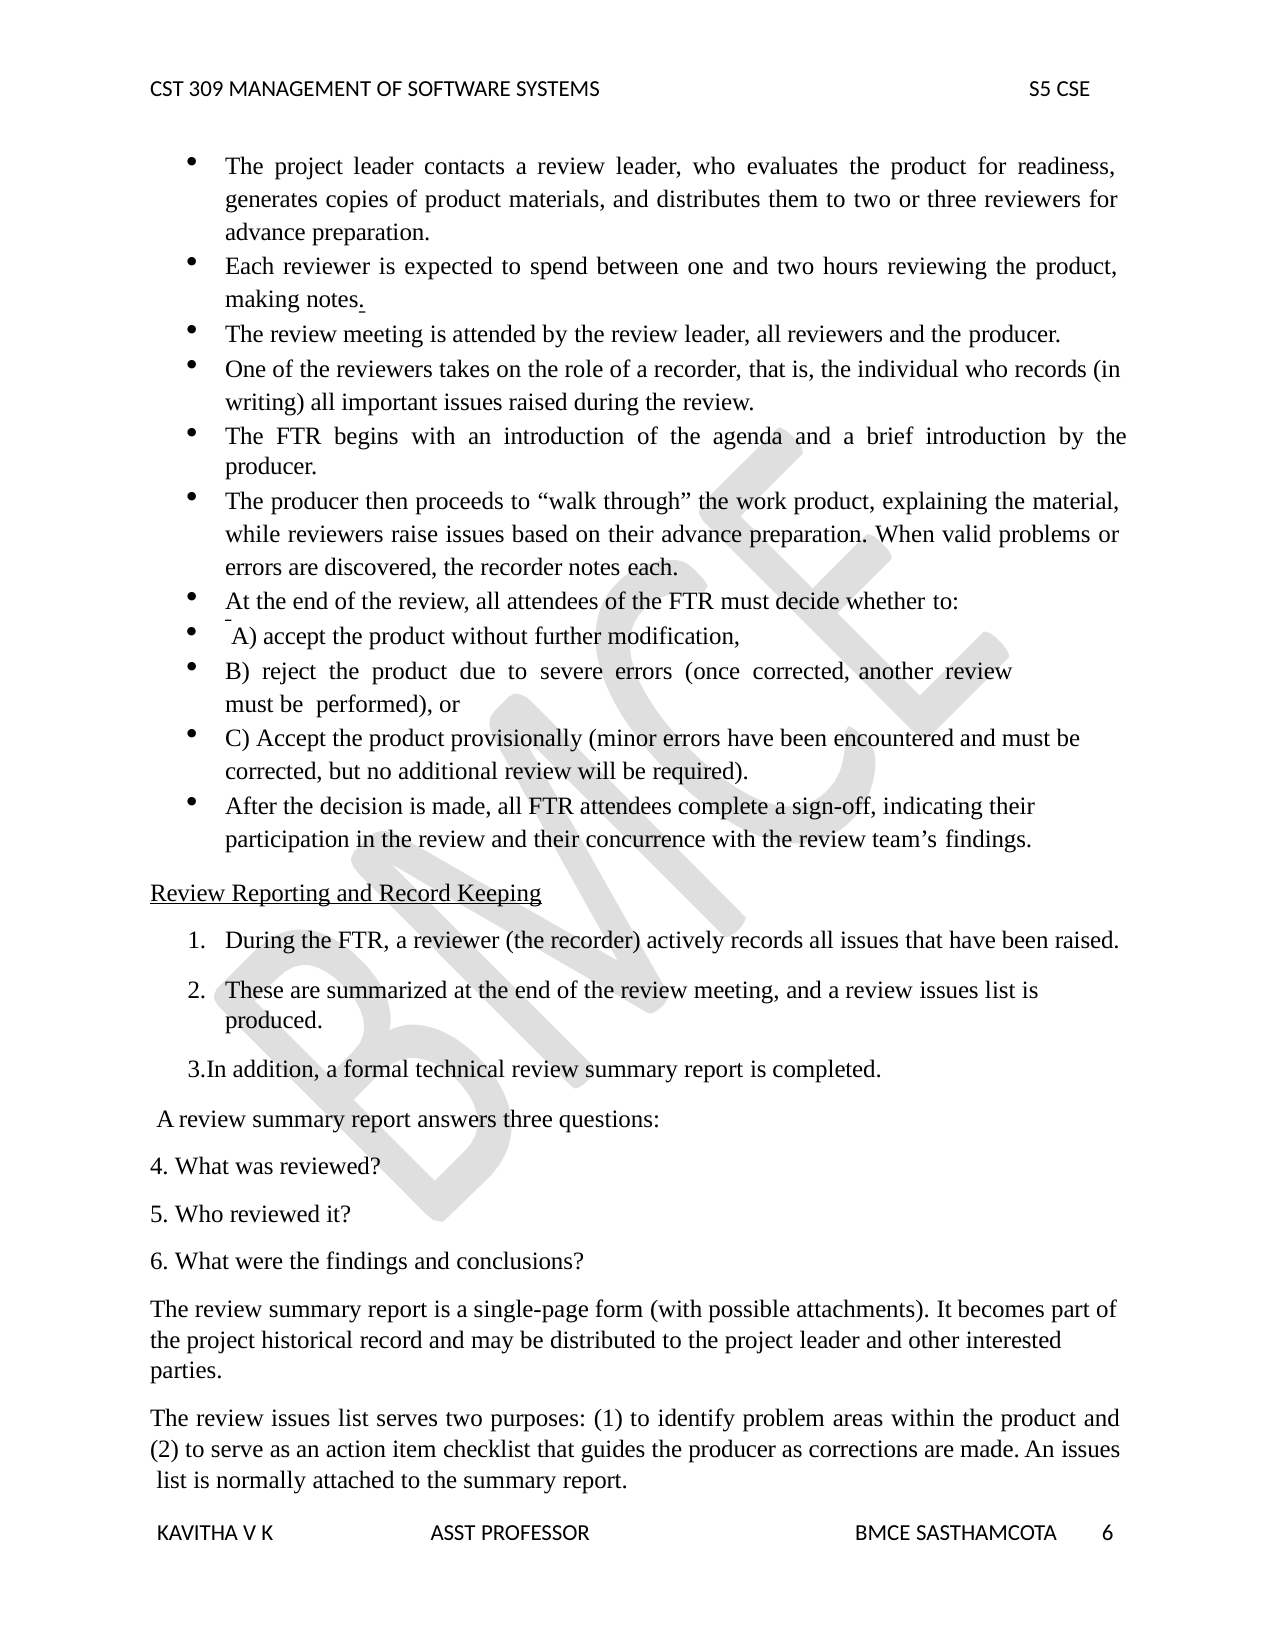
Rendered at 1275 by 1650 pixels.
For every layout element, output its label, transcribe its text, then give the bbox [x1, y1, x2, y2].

footer ASST PROFESSOR [428, 1521, 594, 1650]
text_box S5 CSE [1027, 71, 1093, 101]
text_box KAVITHA V K [154, 1521, 278, 1546]
text_box CST 309 MANAGEMENT OF SOFTWARE SYSTEMS [147, 71, 606, 101]
slide_number 6 [1095, 1521, 1132, 1650]
text_box The project leader contacts a review leader, who evaluates the product for readiness, generates copies of product materials, and distributes them to two or three reviewers for advance preparation. Each reviewer is expected to spend between one and two hours reviewing the product, making notes. The review meeting is attended by the review leader, all reviewers and the producer. One of the reviewers takes on the role of a recorder, that is, the individual who records (in writing) all important issues raised during the review. The FTR begins with an introduction of the agenda and a brief introduction by the producer. The producer then proceeds to “walk through” the work product, explaining the material, while reviewers raise issues based on their advance preparation. When valid problems or errors are discovered, the recorder notes each. At the end of the review, all attendees of the FTR must decide whether to: A) accept the product without further modification, B) reject the product due to severe errors (once corrected, another review must be performed), or C) Accept the product provisionally (minor errors have been encountered and must be corrected, but no additional review will be required). After the decision is made, all FTR attendees complete a sign-off, indicating their participation in the review and their concurrence with the review team’s findings. Review Reporting and Record Keeping During the FTR, a reviewer (the recorder) actively records all issues that have been raised. These are summarized at the end of the review meeting, and a review issues list is produced. In addition, a formal technical review summary report is completed. A review summary report answers three questions: What was reviewed? Who reviewed it? What were the findings and conclusions? The review summary report is a single-page form (with possible attachments). It becomes part of the project historical record and may be distributed to the project leader and other interested parties. The review issues list serves two purposes: (1) to identify problem areas within the product and (2) to serve as an action item checklist that guides the producer as corrections are made. An issues list is normally attached to the summary report. [147, 144, 1128, 1494]
slide_number BMCE SASTHAMCOTA [853, 1521, 1063, 1650]
